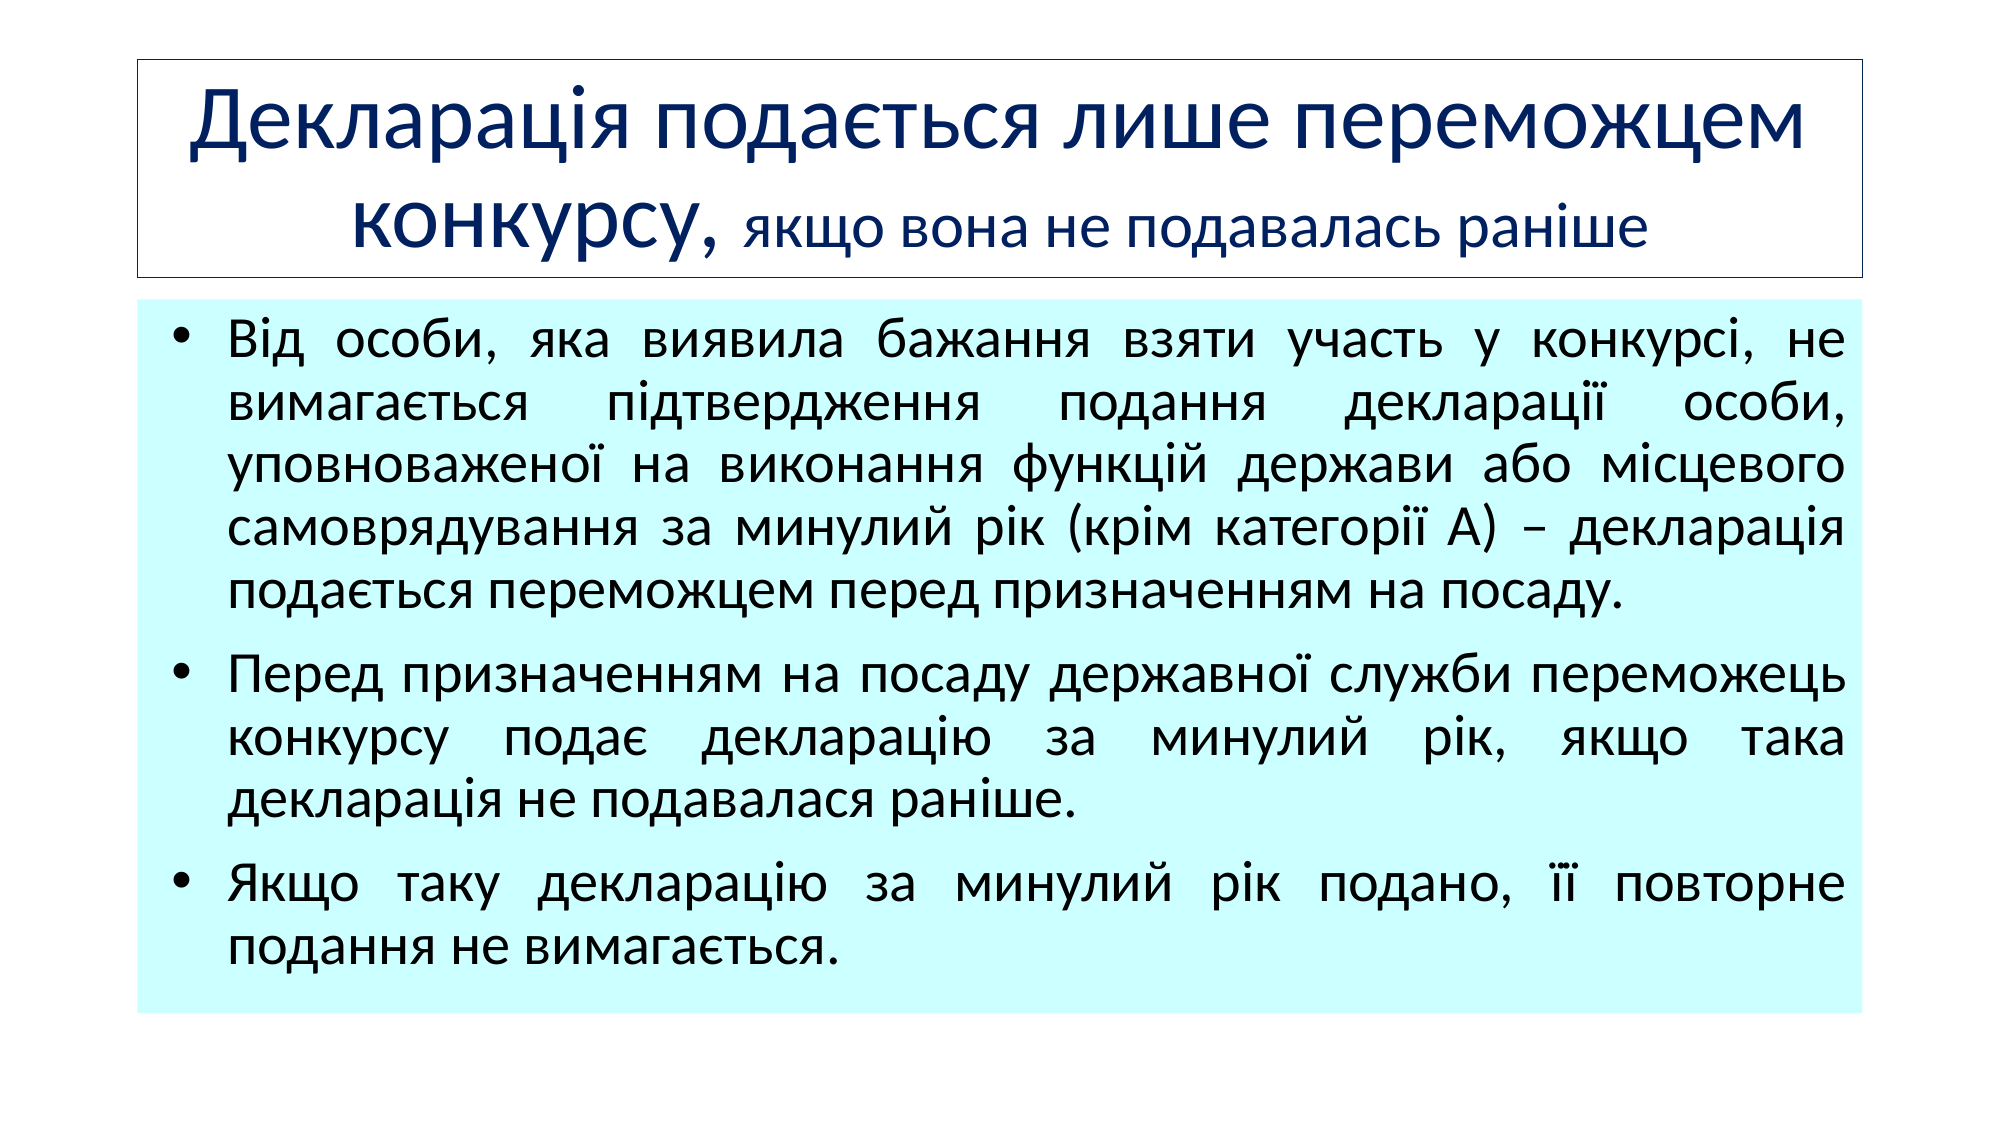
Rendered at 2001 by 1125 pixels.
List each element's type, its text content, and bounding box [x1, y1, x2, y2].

list Від особи, яка виявила бажання взяти участь у конкурсі, не вимагається підтвердження подання декларації особи, уповноваженої на виконання функцій держави або місцевого самоврядування за минулий рік (крім категорії А) – декларація подається переможцем перед призначенням на посаду. Перед призначенням на посаду державної служби переможець конкурсу подає декларацію за минулий рік, якщо така декларація не подавалася раніше. Якщо таку декларацію за минулий рік подано, її повторне подання не вимагається. [137, 299, 1863, 1014]
title Декларація подається лише переможцем конкурсу, якщо вона не подавалась раніше [137, 59, 1863, 278]
